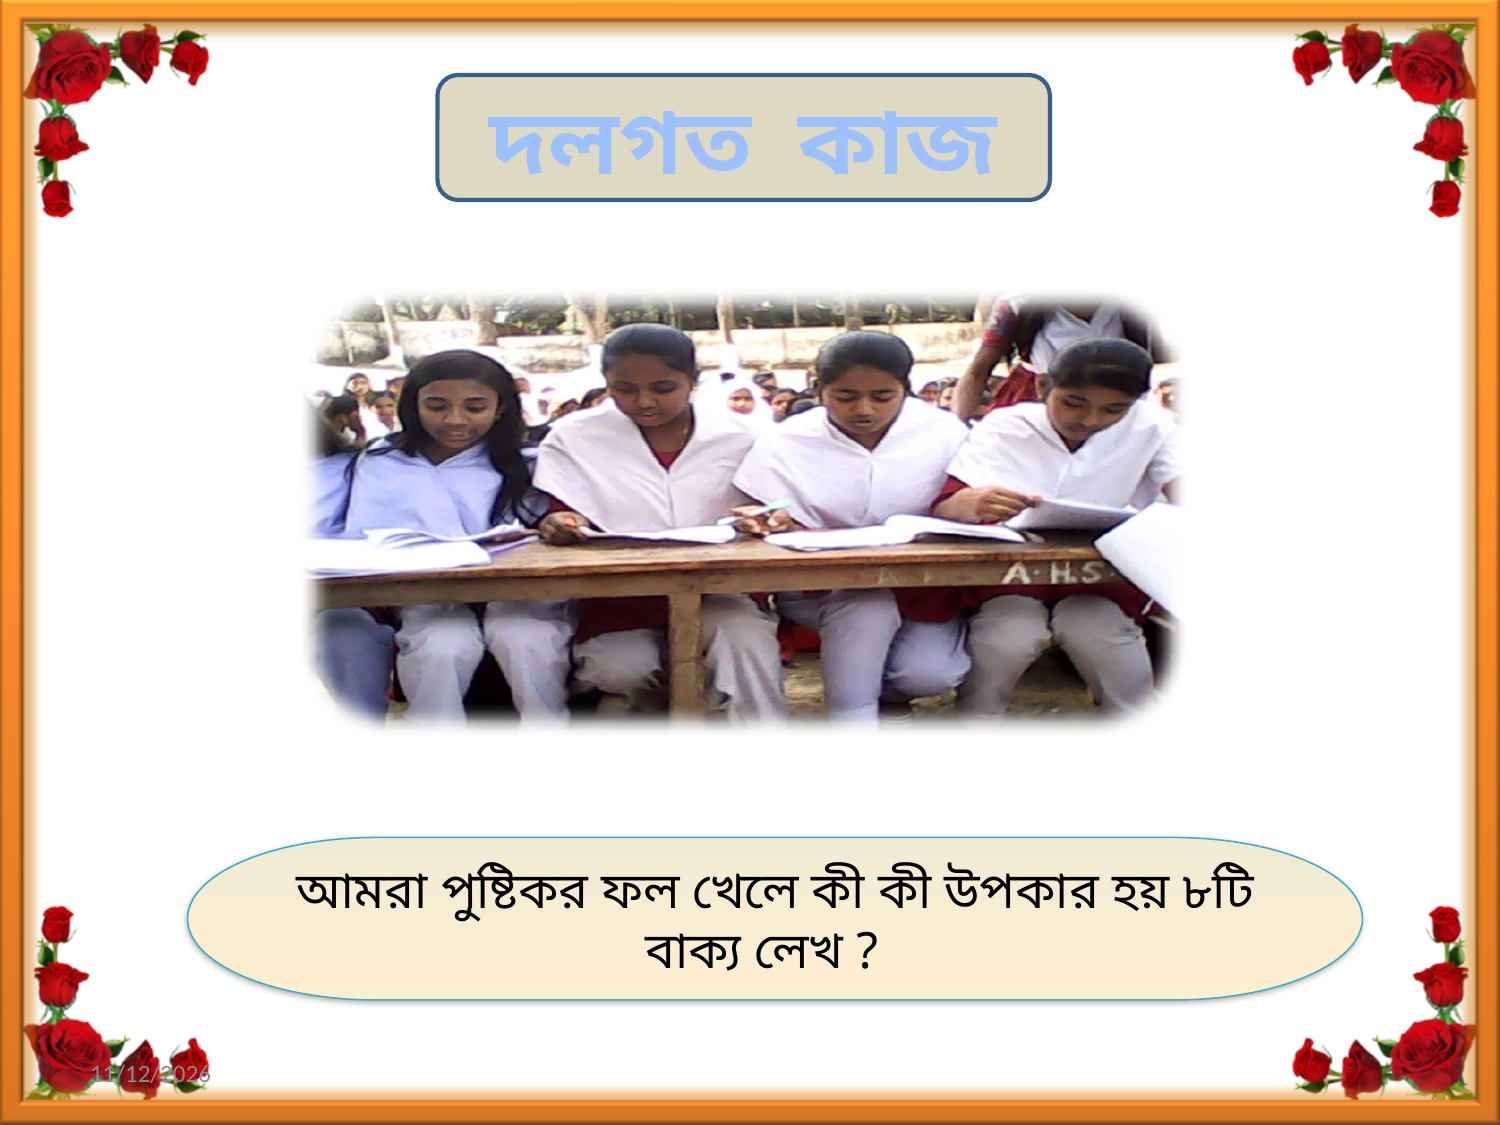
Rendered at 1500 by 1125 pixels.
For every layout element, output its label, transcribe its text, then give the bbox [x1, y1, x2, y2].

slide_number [75, 1042, 425, 1103]
text_box আমরা পুষ্টিকর ফল খেলে কী কী উপকার হয় ৮টি বাক্য লেখ ? [186, 836, 1364, 1001]
picture [0, 0, 1500, 1125]
text_box দলগত কাজ [435, 72, 1053, 203]
